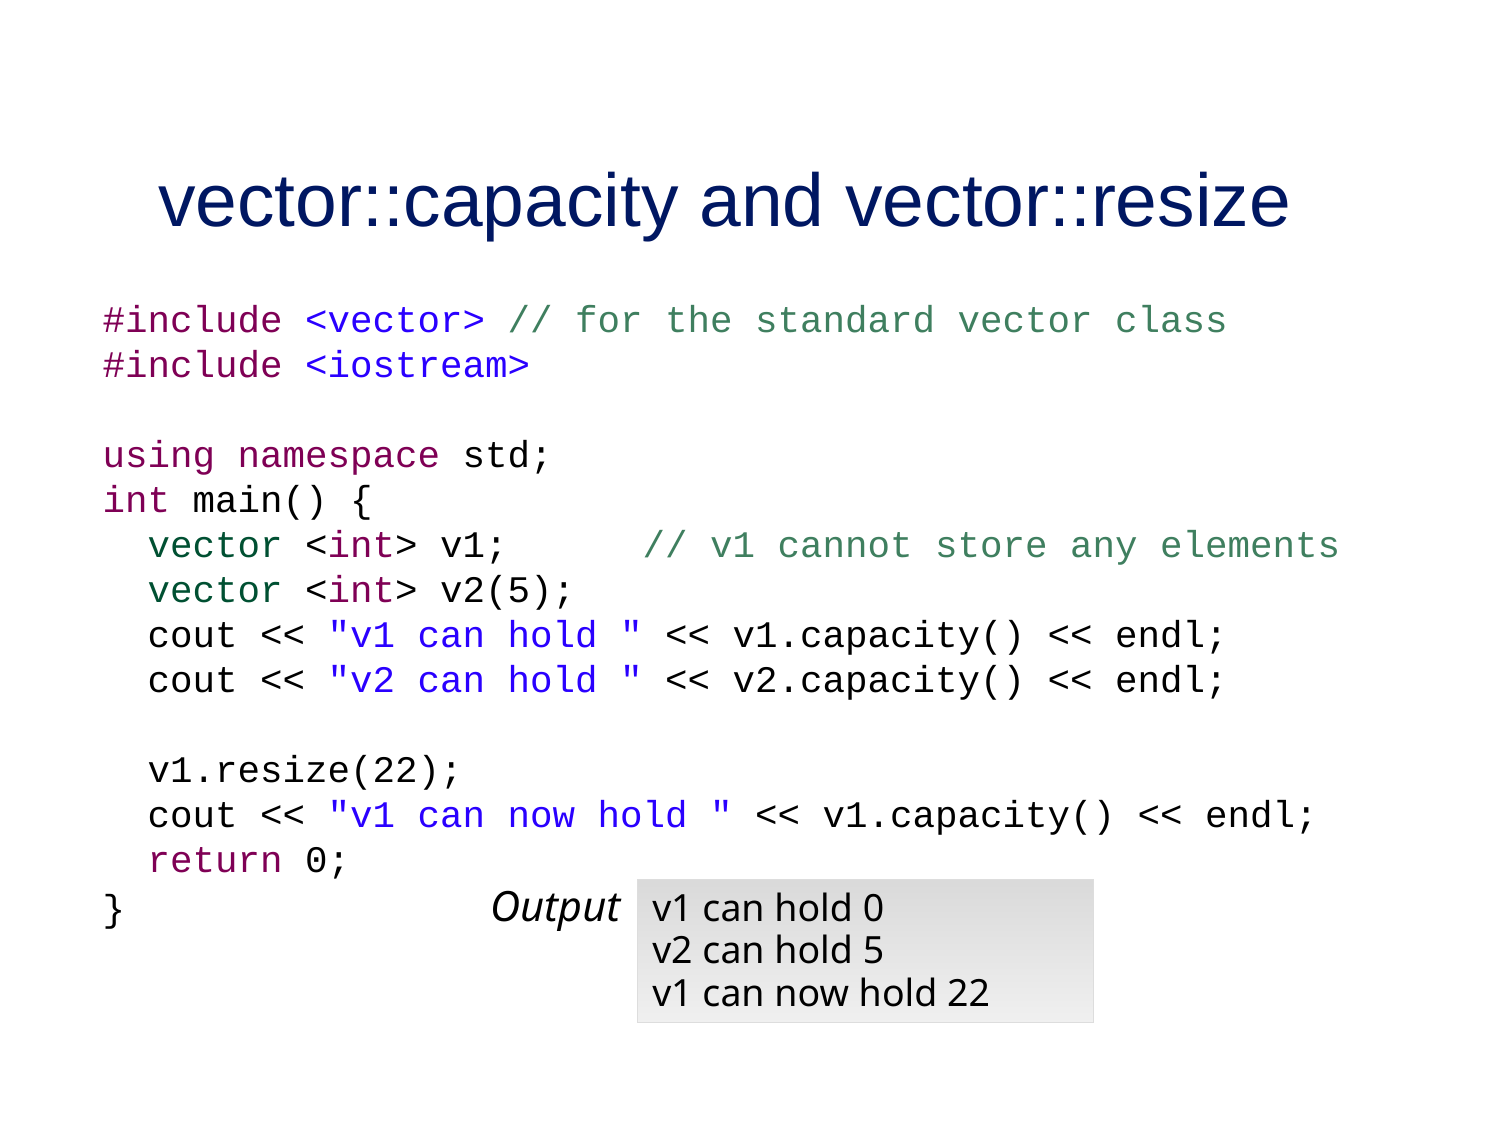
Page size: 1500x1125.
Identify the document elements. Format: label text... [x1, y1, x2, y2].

title vector::capacity and vector::resize [24, 93, 1425, 313]
list #include <vector> // for the standard vector class #include <iostream> using namespace std; int main() { vector <int> v1; // v1 cannot store any elements vector <int> v2(5); cout << "v1 can hold " << v1.capacity() << endl; cout << "v2 can hold " << v2.capacity() << endl; v1.resize(22); cout << "v1 can now hold " << v1.capacity() << endl; return 0; } Output [87, 287, 1500, 1075]
text_box v1 can hold 0 v2 can hold 5 v1 can now hold 22 [637, 879, 1094, 1023]
